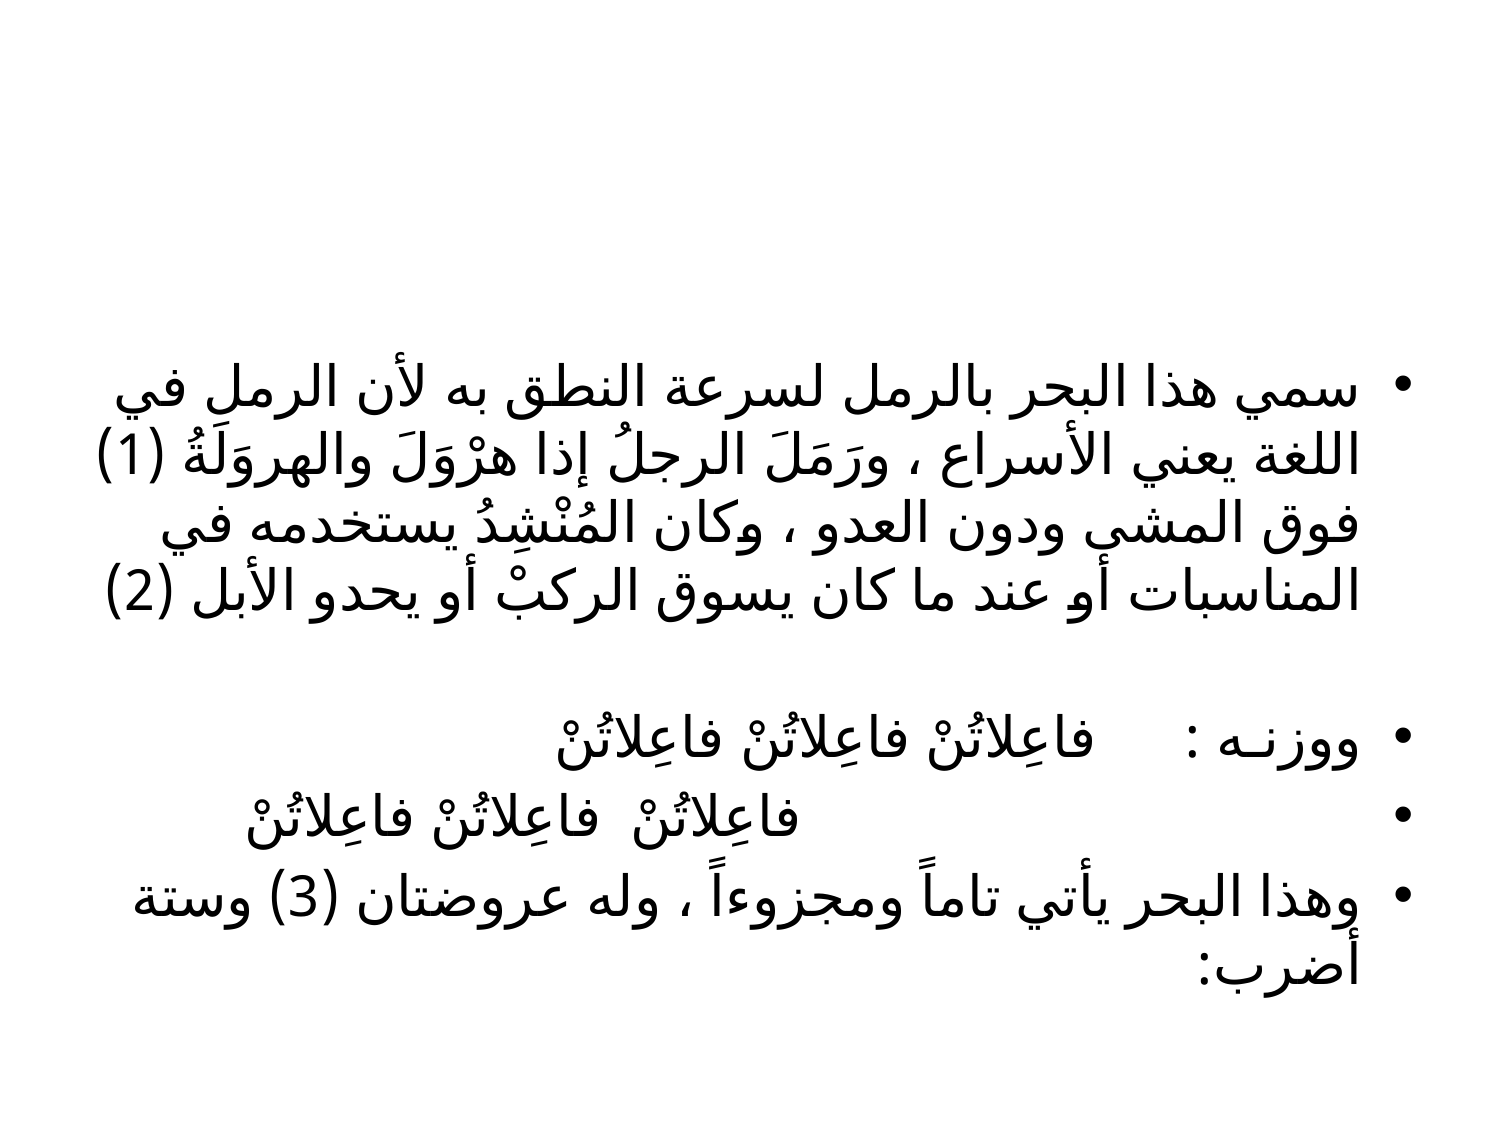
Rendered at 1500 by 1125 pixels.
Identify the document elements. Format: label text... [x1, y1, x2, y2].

list سمي هذا البحر بالرمل لسرعة النطق به لأن الرمل في اللغة يعني الأسراع ، ورَمَلَ الرجلُ إذا هرْوَلَ والهروَلَةُ (1) فوق المشى ودون العدو ، وكان المُنْشِدُ يستخدمه في المناسبات أو عند ما كان يسوق الركبْ أو يحدو الأبل (2) ووزنـه : فاعِلاتُنْ فاعِلاتُنْ فاعِلاتُنْ فاعِلاتُنْ فاعِلاتُنْ فاعِلاتُنْ وهذا البحر يأتي تاماً ومجزوءاً ، وله عروضتان (3) وستة أضرب: [75, 262, 1425, 1005]
